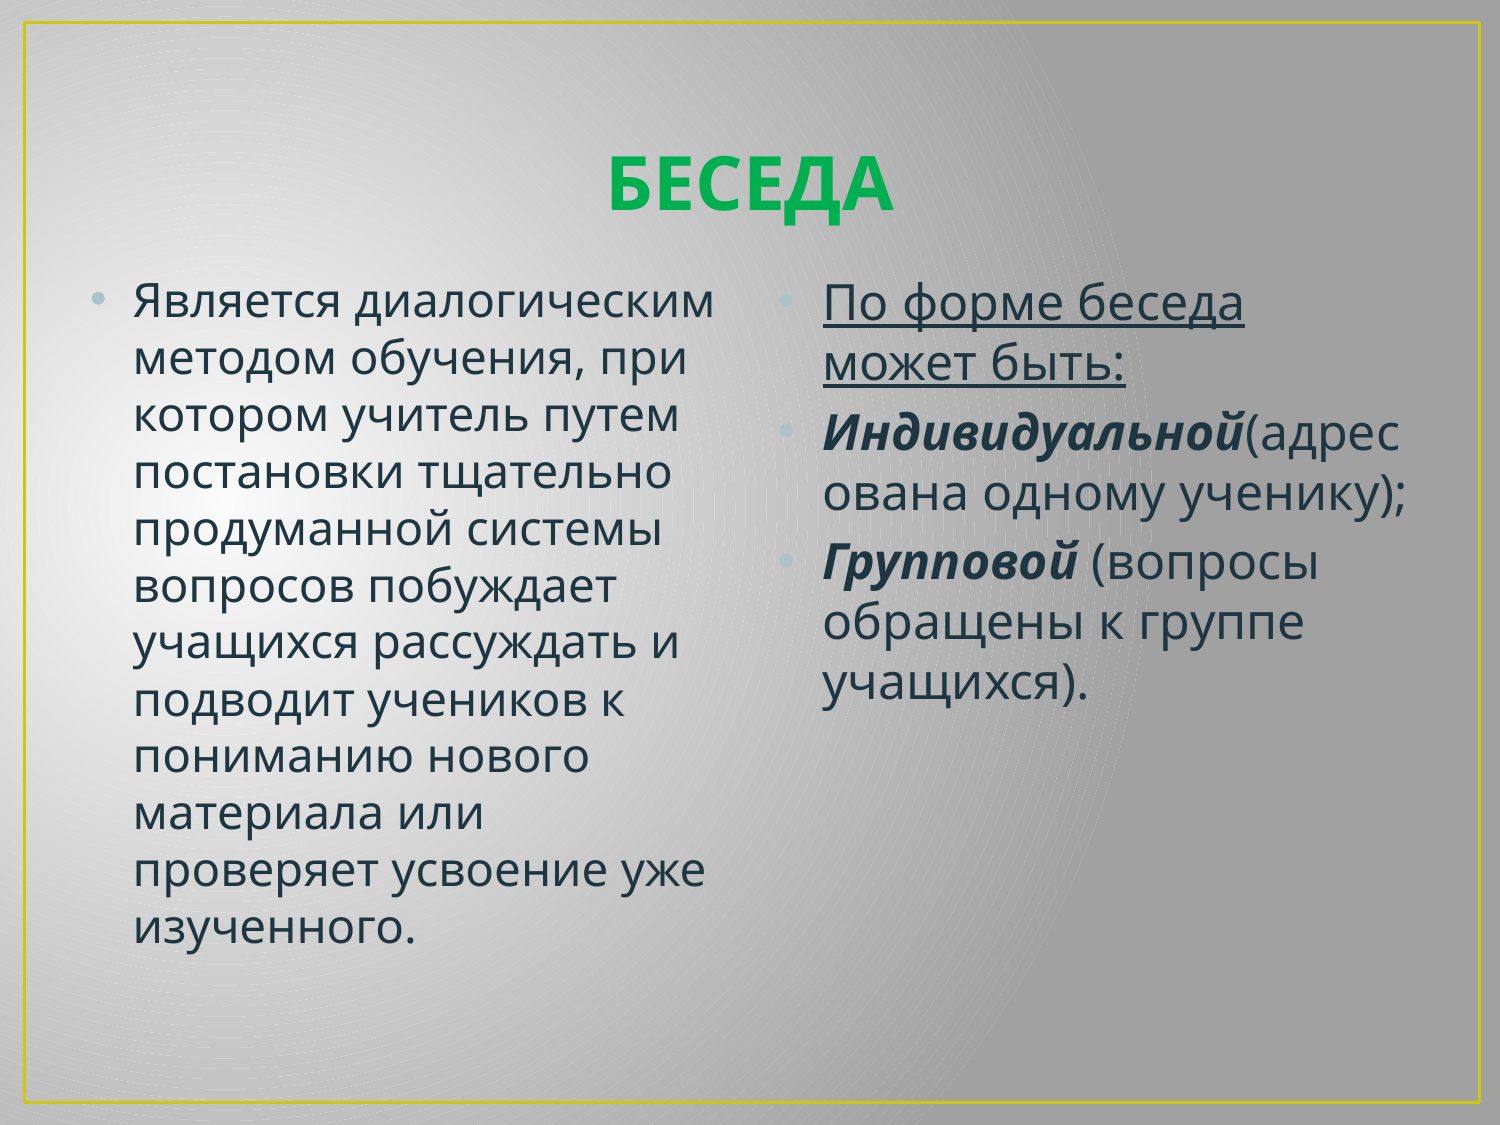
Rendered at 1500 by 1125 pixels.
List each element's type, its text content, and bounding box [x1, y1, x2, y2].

list Является диалогическим методом обучения, при котором учитель путем постановки тщательно продуманной системы вопросов побуждает учащихся рассуждать и подводит учеников к пониманию нового материала или проверяет усвоение уже изученного. [75, 262, 738, 1005]
list По форме беседа может быть: Индивидуальной(адресована одному ученику); Групповой (вопросы обращены к группе учащихся). [762, 262, 1425, 1005]
title беседа [75, 45, 1425, 233]
